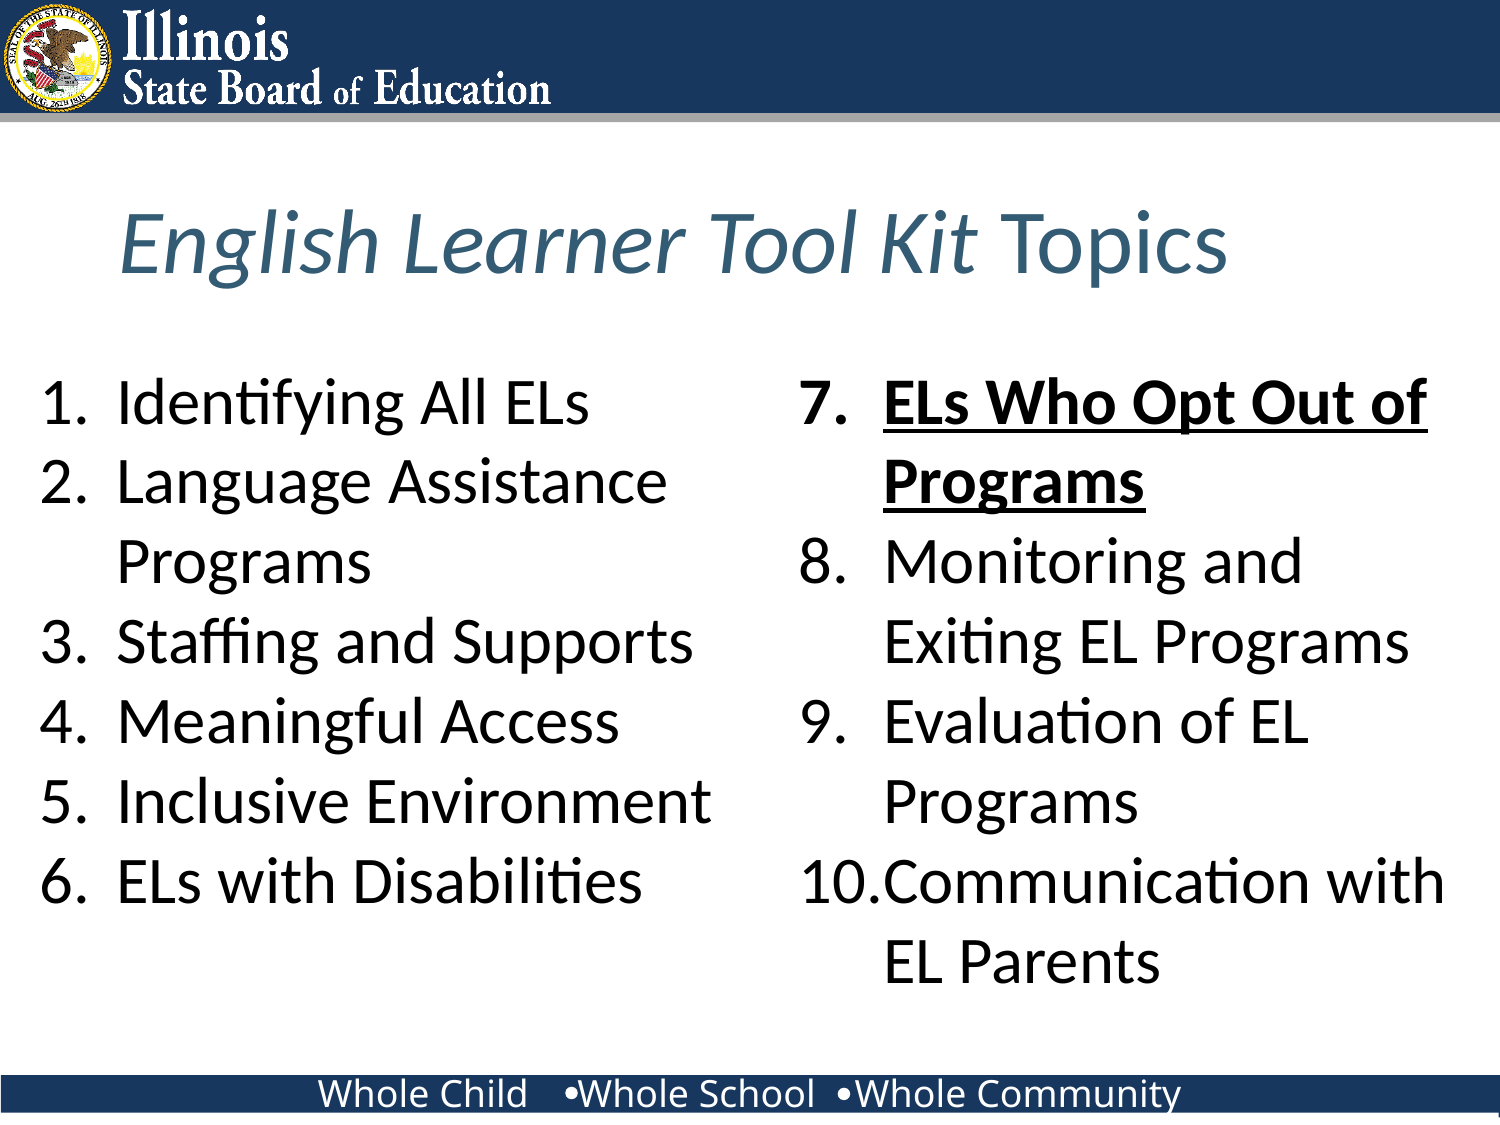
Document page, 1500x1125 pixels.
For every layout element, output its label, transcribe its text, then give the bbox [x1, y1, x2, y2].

list Identifying All ELs Language Assistance Programs Staffing and Supports Meaningful Access Inclusive Environment ELs with Disabilities ELs Who Opt Out of Programs Monitoring and Exiting EL Programs Evaluation of EL Programs Communication with EL Parents [24, 350, 1480, 1113]
picture [0, 0, 559, 118]
title English Learner Tool Kit Topics [104, 174, 1442, 338]
